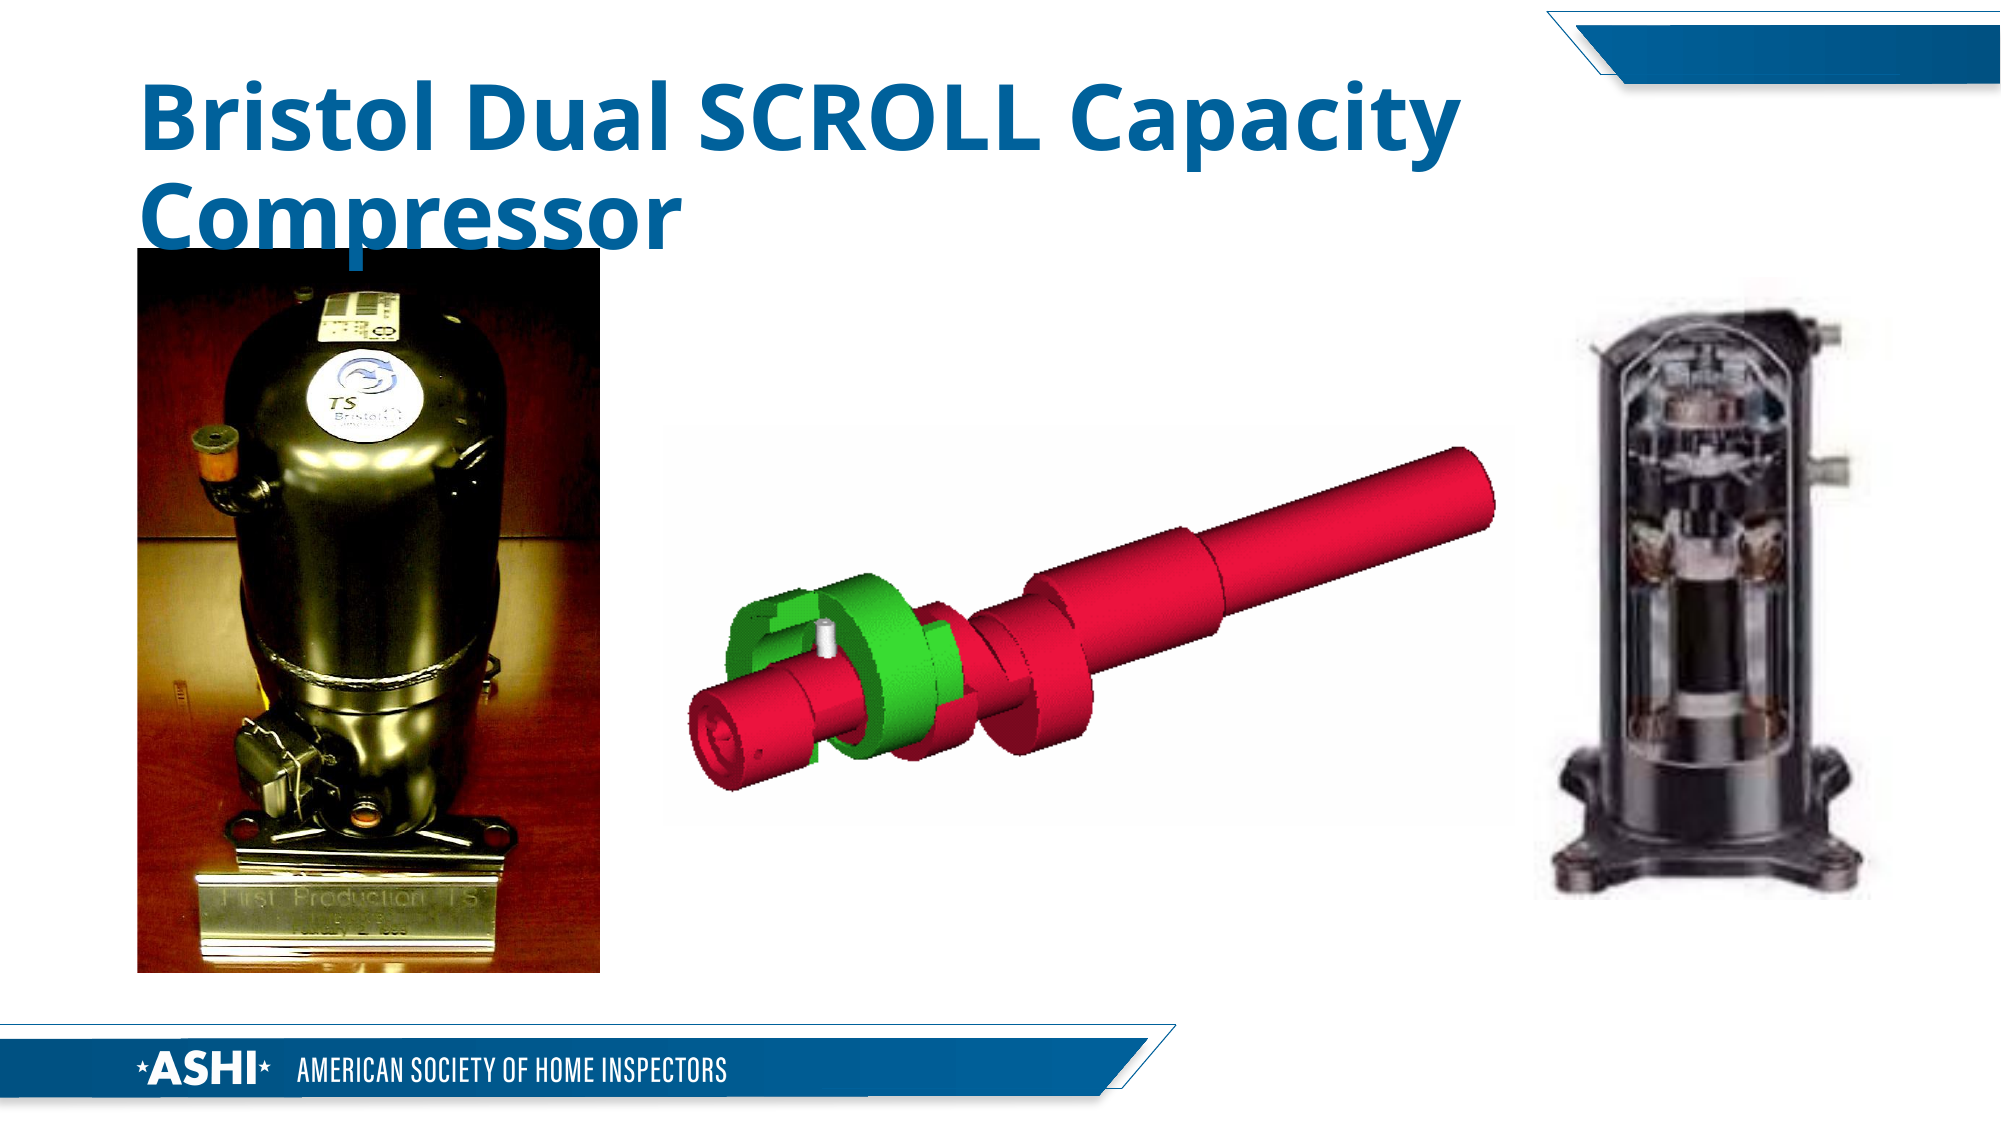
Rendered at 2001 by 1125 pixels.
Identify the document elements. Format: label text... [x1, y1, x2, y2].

picture [285, 1046, 736, 1095]
text_box [663, 425, 1515, 826]
text_box [1514, 277, 1908, 900]
title Bristol Dual SCROLL Capacity Compressor [137, 68, 1863, 269]
text_box [137, 269, 600, 973]
picture [130, 1011, 276, 1124]
